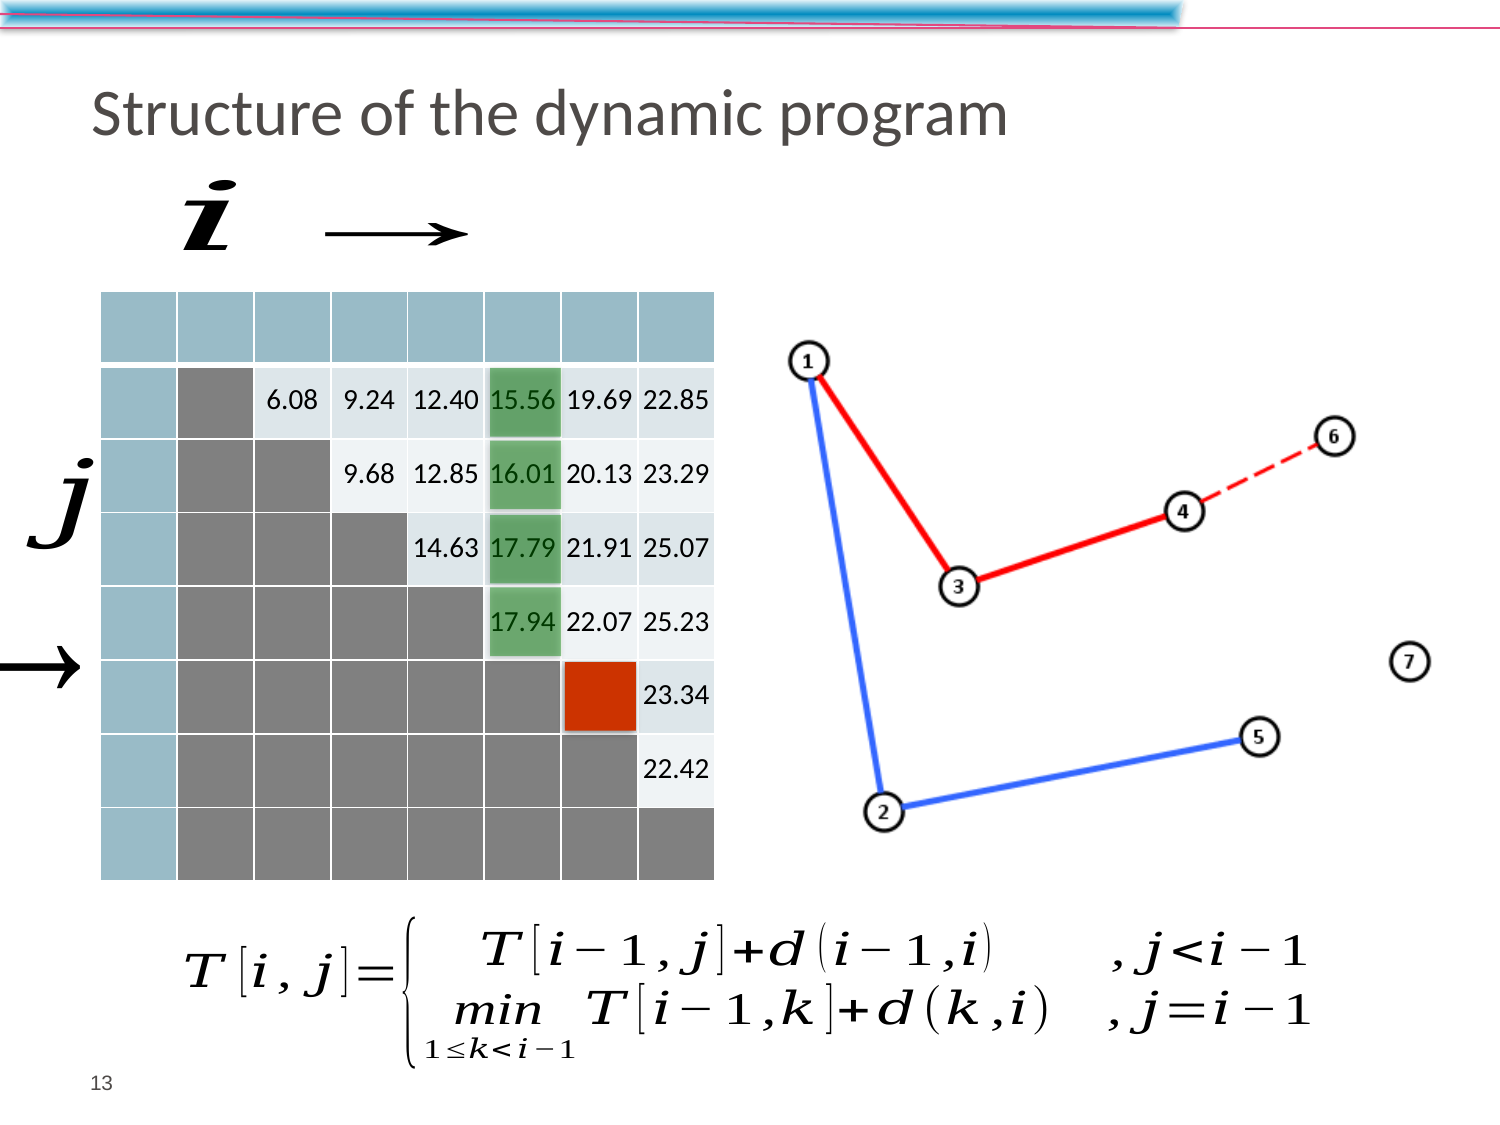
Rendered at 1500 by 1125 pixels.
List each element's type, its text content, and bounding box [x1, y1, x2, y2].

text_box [0, 444, 109, 741]
slide_number 13 [75, 1069, 396, 1115]
text_box [489, 514, 562, 584]
text_box [489, 367, 562, 437]
title Structure of the dynamic program [76, 57, 1427, 161]
text_box [489, 587, 562, 657]
picture [771, 323, 1447, 849]
text_box [564, 661, 637, 732]
text_box [489, 444, 562, 510]
